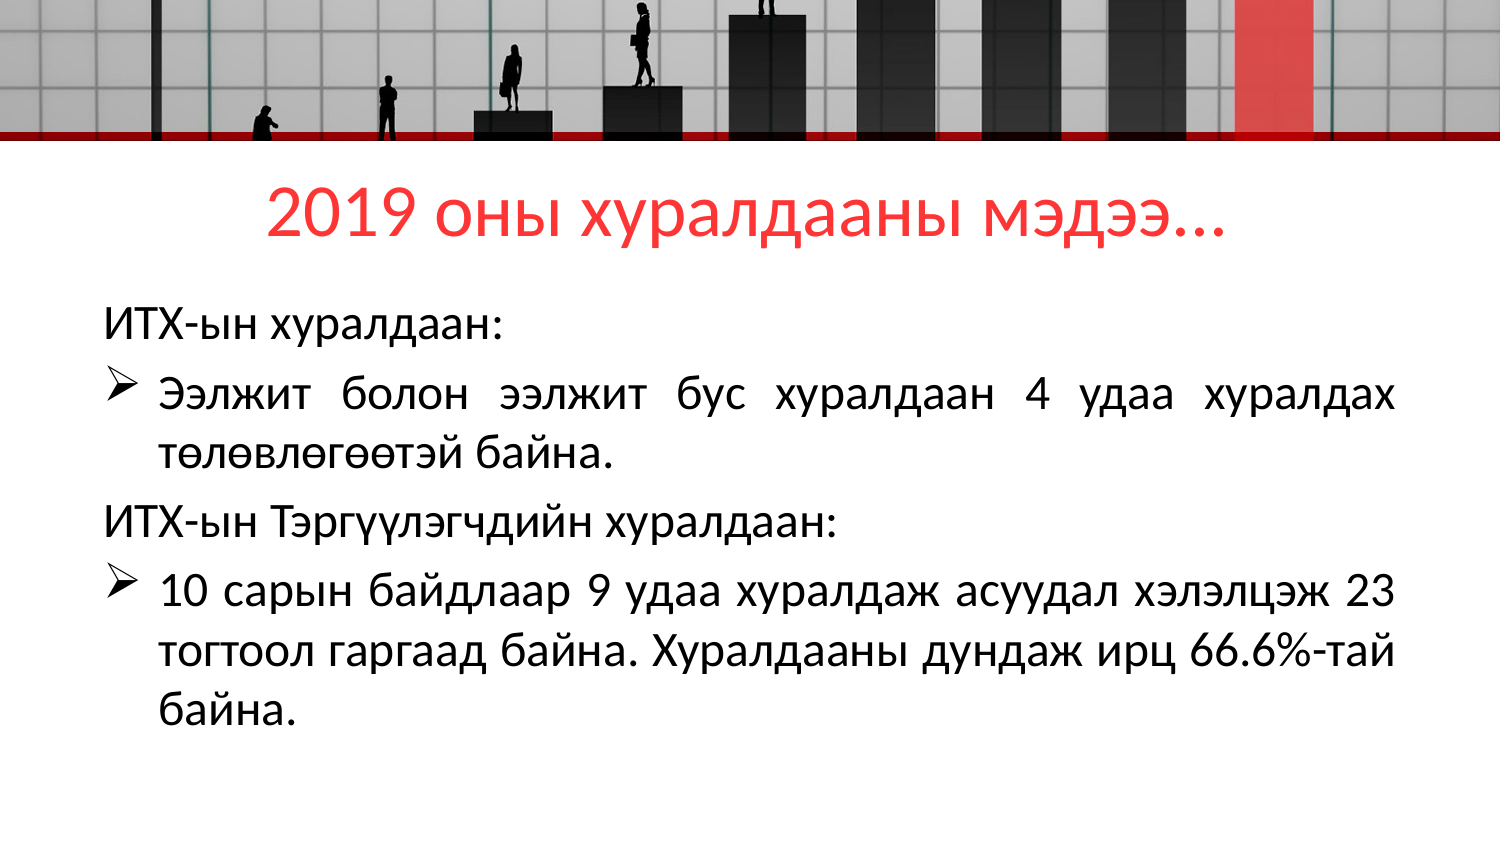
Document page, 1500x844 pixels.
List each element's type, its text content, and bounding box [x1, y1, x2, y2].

list ИТХ-ын хуралдаан: Ээлжит болон ээлжит бус хуралдаан 4 удаа хуралдах төлөвлөгөөтэй байна. ИТХ-ын Тэргүүлэгчдийн хуралдаан: 10 сарын байдлаар 9 удаа хуралдаж асуудал хэлэлцэж 23 тогтоол гаргаад байна. Хуралдааны дундаж ирц 66.6%-тай байна. [88, 282, 1412, 747]
title 2019 оны хуралдааны мэдээ... [83, 143, 1412, 269]
picture [0, 0, 1500, 844]
